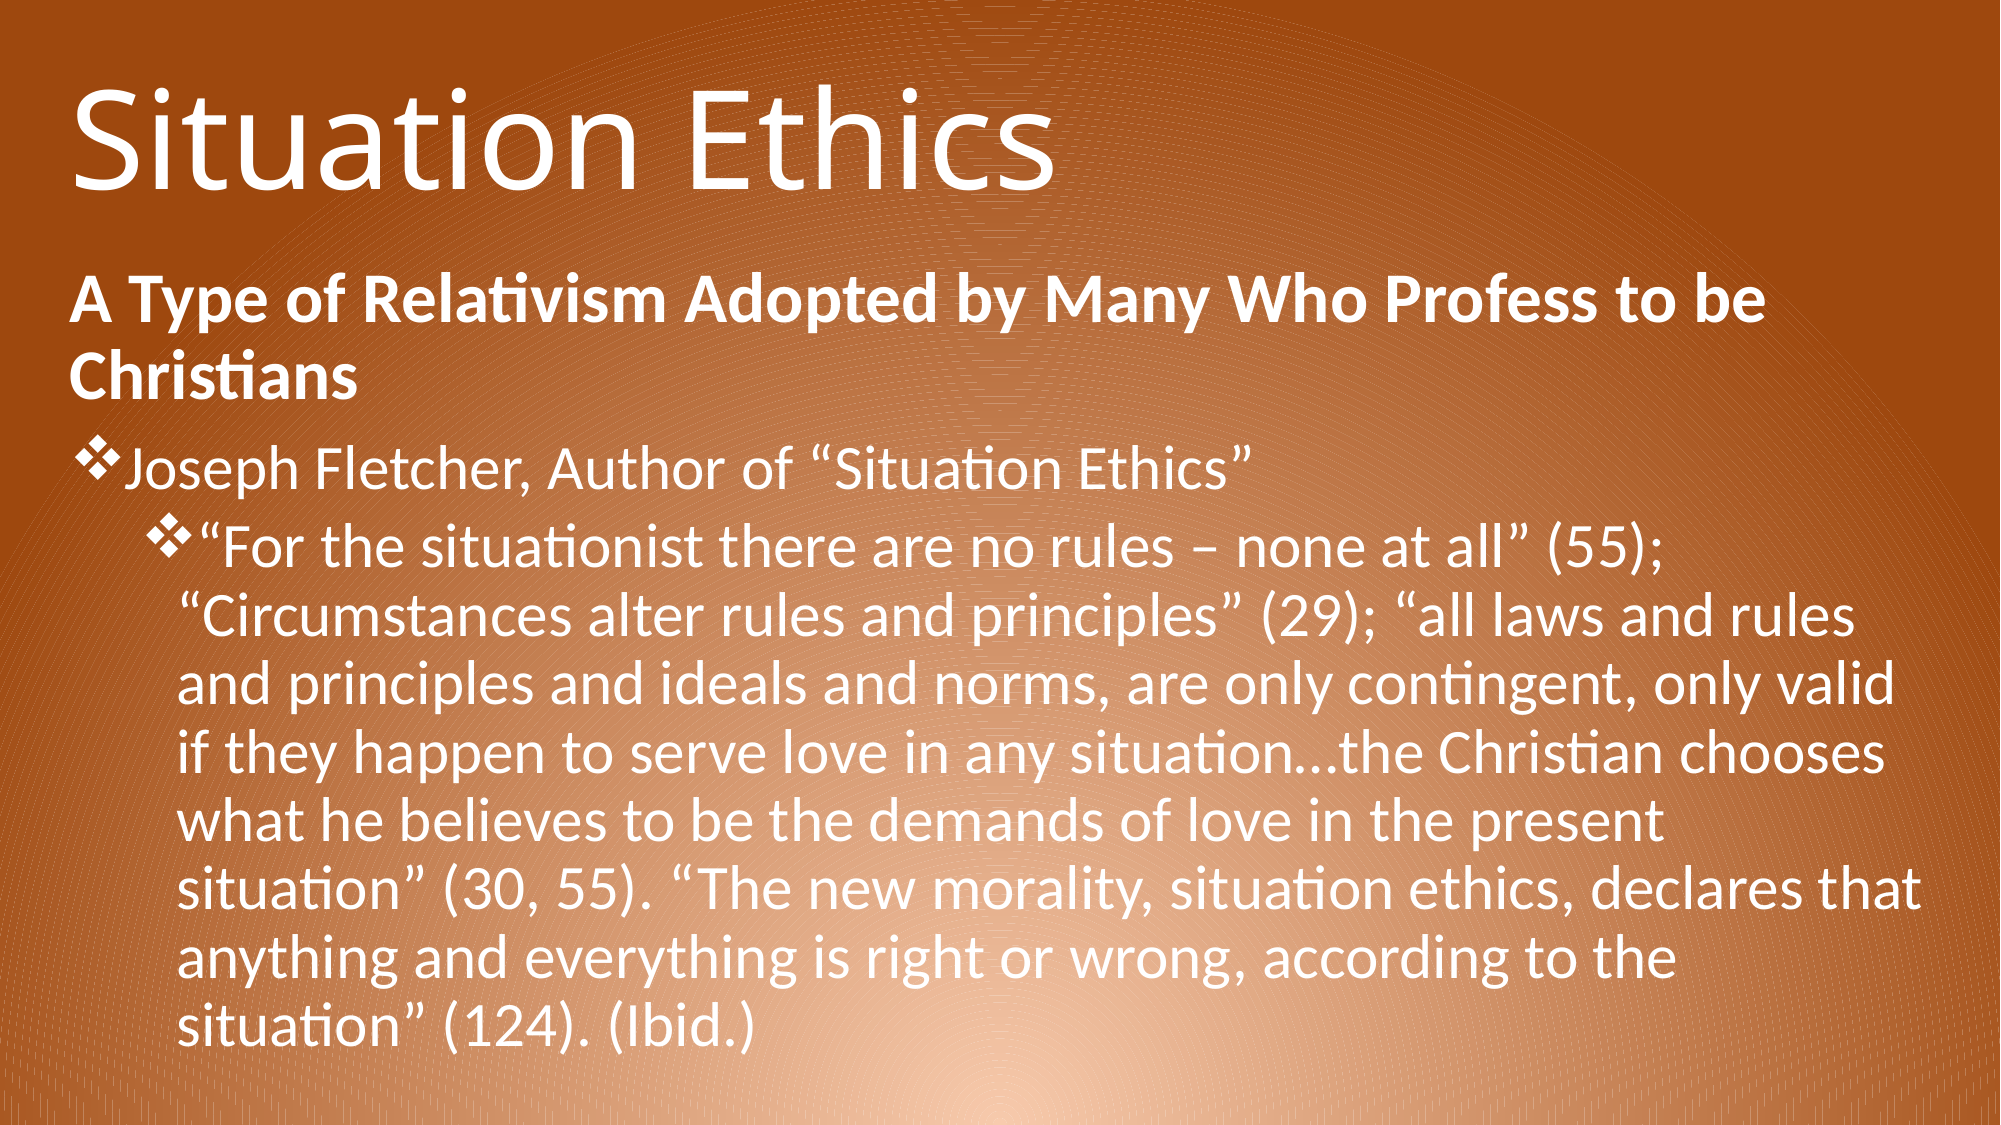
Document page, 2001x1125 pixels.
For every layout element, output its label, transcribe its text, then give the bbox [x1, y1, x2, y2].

title Situation Ethics [54, 36, 1946, 253]
list A Type of Relativism Adopted by Many Who Profess to be Christians Joseph Fletcher, Author of “Situation Ethics” “For the situationist there are no rules – none at all” (55); “Circumstances alter rules and principles” (29); “all laws and rules and principles and ideals and norms, are only contingent, only valid if they happen to serve love in any situation…the Christian chooses what he believes to be the demands of love in the present situation” (30, 55). “The new morality, situation ethics, declares that anything and everything is right or wrong, according to the situation” (124). (Ibid.) [54, 253, 1946, 1069]
